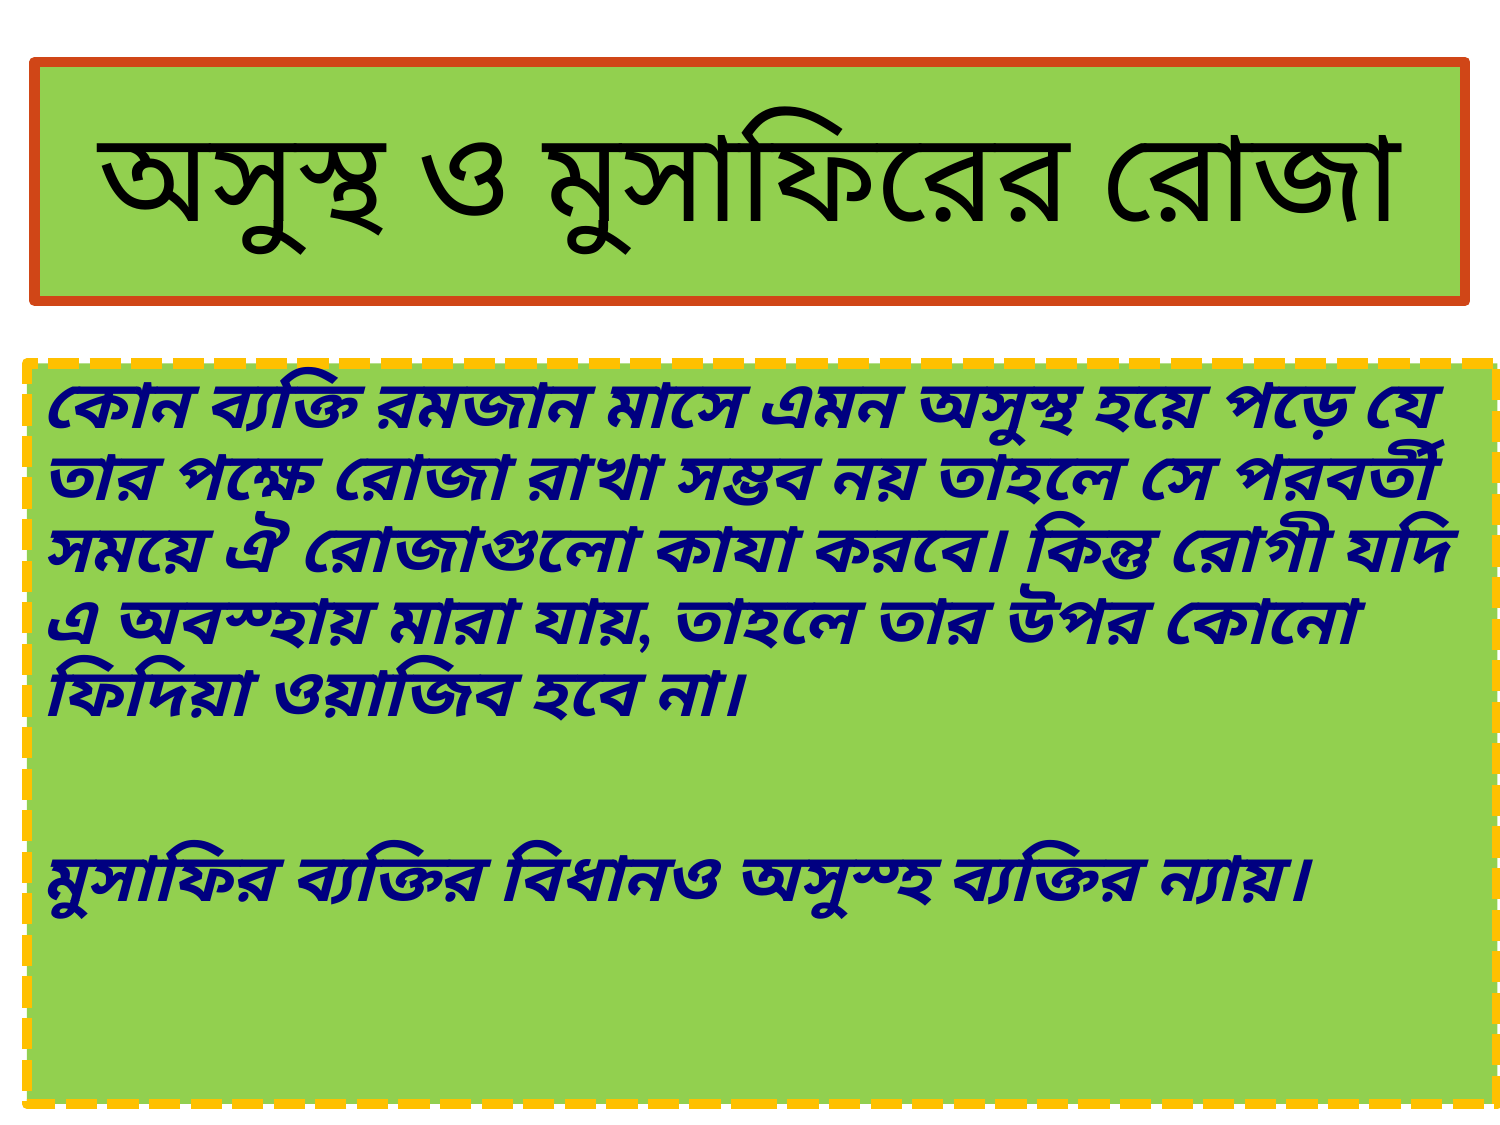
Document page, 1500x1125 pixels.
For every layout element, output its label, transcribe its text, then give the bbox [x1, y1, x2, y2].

title অসুস্থ ও মুসাফিরের রোজা [34, 62, 1466, 301]
subtitle কোন ব্যক্তি রমজান মাসে এমন অসুস্থ হয়ে পড়ে যে তার পক্ষে রোজা রাখা সম্ভব নয় তাহলে সে পরবর্তী সময়ে ঐ রোজাগুলো কাযা করবে। কিন্তু রোগী যদি এ অবস্হায় মারা যায়, তাহলে তার উপর কোনো ফিদিয়া ওয়াজিব হবে না। মুসাফির ব্যক্তির বিধানও অসুস্হ ব্যক্তির ন্যায়। [26, 363, 1498, 1104]
